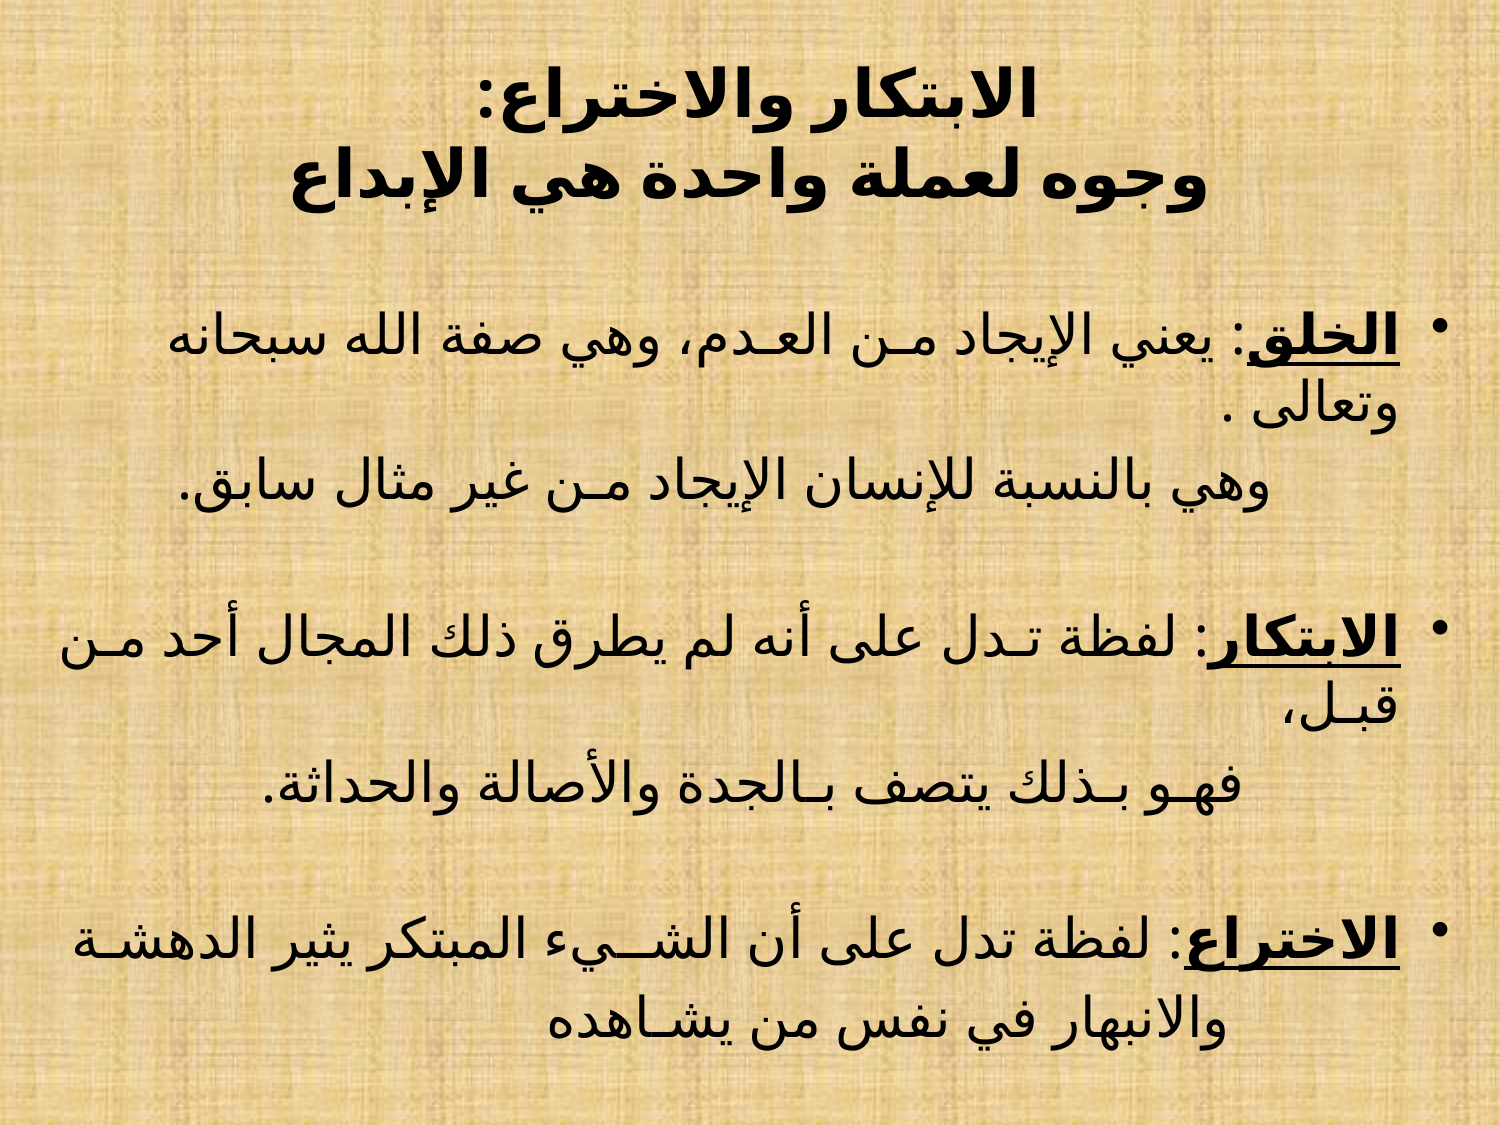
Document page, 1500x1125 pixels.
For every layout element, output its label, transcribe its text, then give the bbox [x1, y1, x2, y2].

list الخلق: يعني الإيجاد مـن العـدم، وهي صفة الله سبحانه وتعالى . وهي بالنسبة للإنسان الإيجاد مـن غير مثال سابق. الابتكار: لفظة تـدل على أنه لم يطرق ذلك المجال أحد مـن قبـل، فهـو بـذلك يتصف بـالجدة والأصالة والحداثة. الاختراع: لفظة تدل على أن الشــيء المبتكر يثير الدهشـة والانبهار في نفس من يشـاهده [37, 212, 1463, 1075]
picture [0, 0, 1500, 1125]
title الابتكار والاختراع: وجوه لعملة واحدة هي الإبداع [112, 37, 1388, 212]
